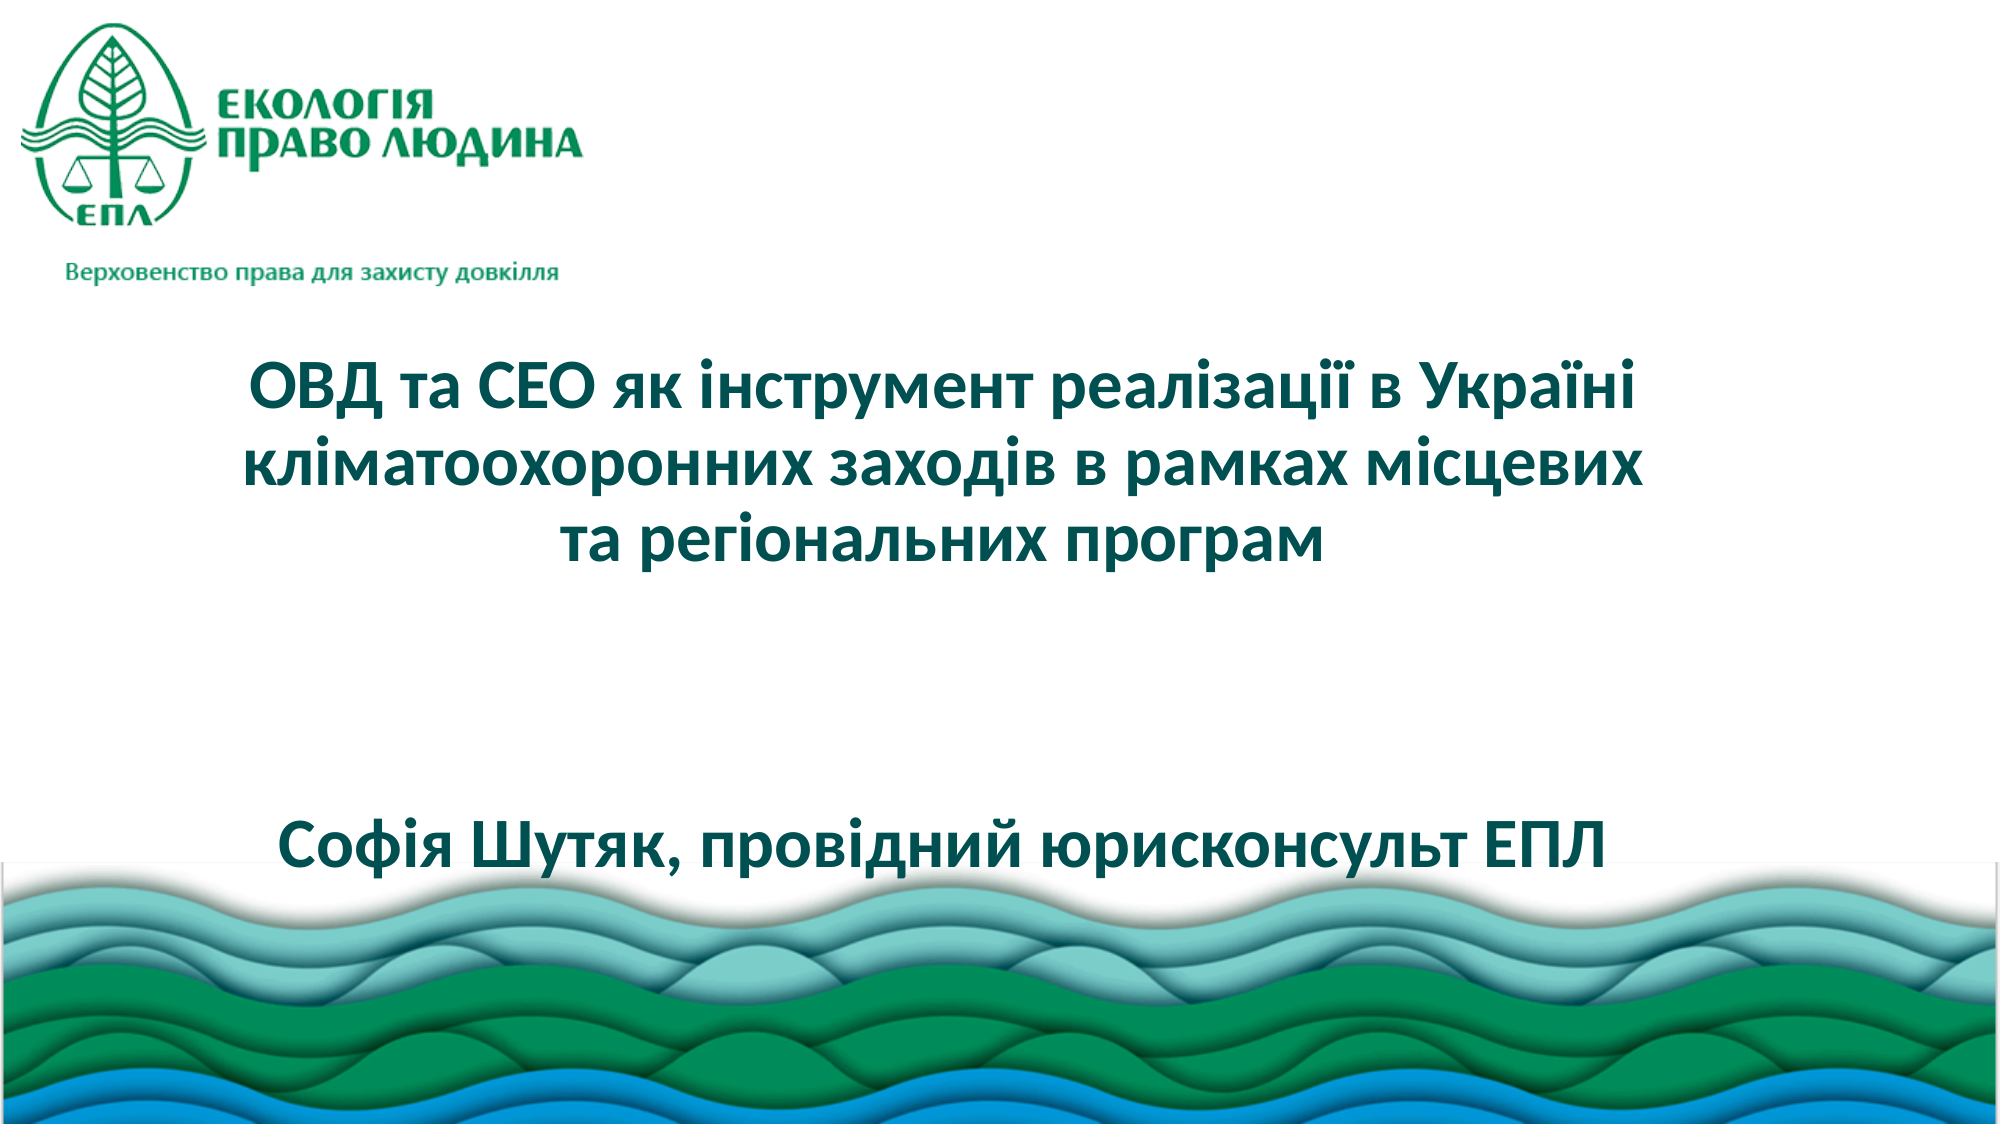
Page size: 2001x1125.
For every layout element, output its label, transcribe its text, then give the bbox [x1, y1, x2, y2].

picture [21, 6, 584, 296]
title ОВД та СЕО як інструмент реалізації в Україні кліматоохоронних заходів в рамках місцевих та регіональних програм Софія Шутяк, провідний юрисконсульт ЕПЛ [193, 338, 1694, 862]
picture [0, 862, 2000, 1124]
